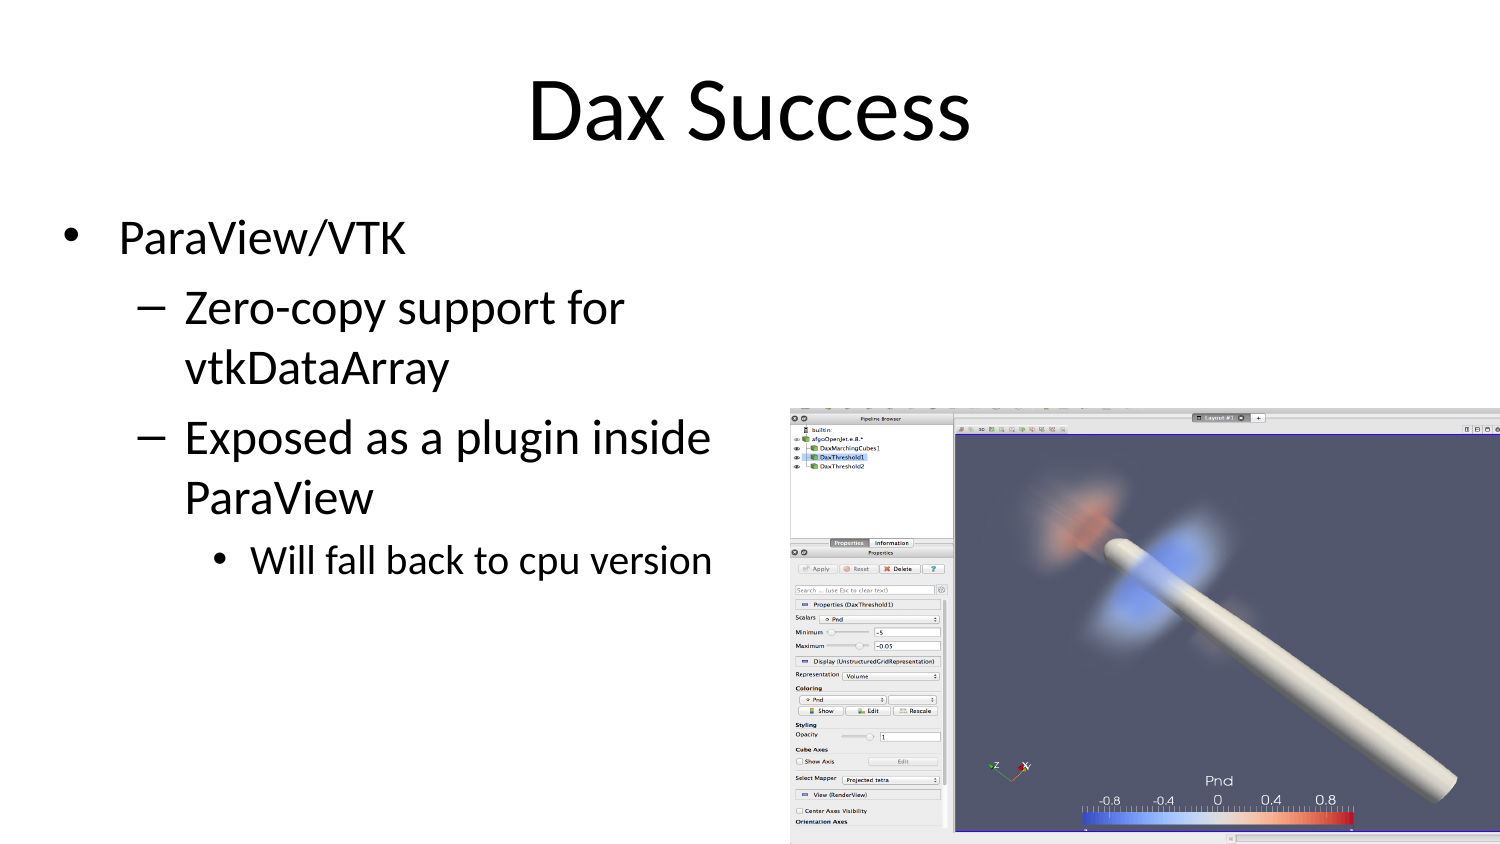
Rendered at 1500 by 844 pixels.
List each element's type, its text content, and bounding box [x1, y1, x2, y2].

list ParaView/VTK Zero-copy support for vtkDataArray Exposed as a plugin inside ParaView Will fall back to cpu version [47, 196, 764, 754]
picture [787, 408, 1500, 844]
title Dax Success [75, 33, 1425, 175]
